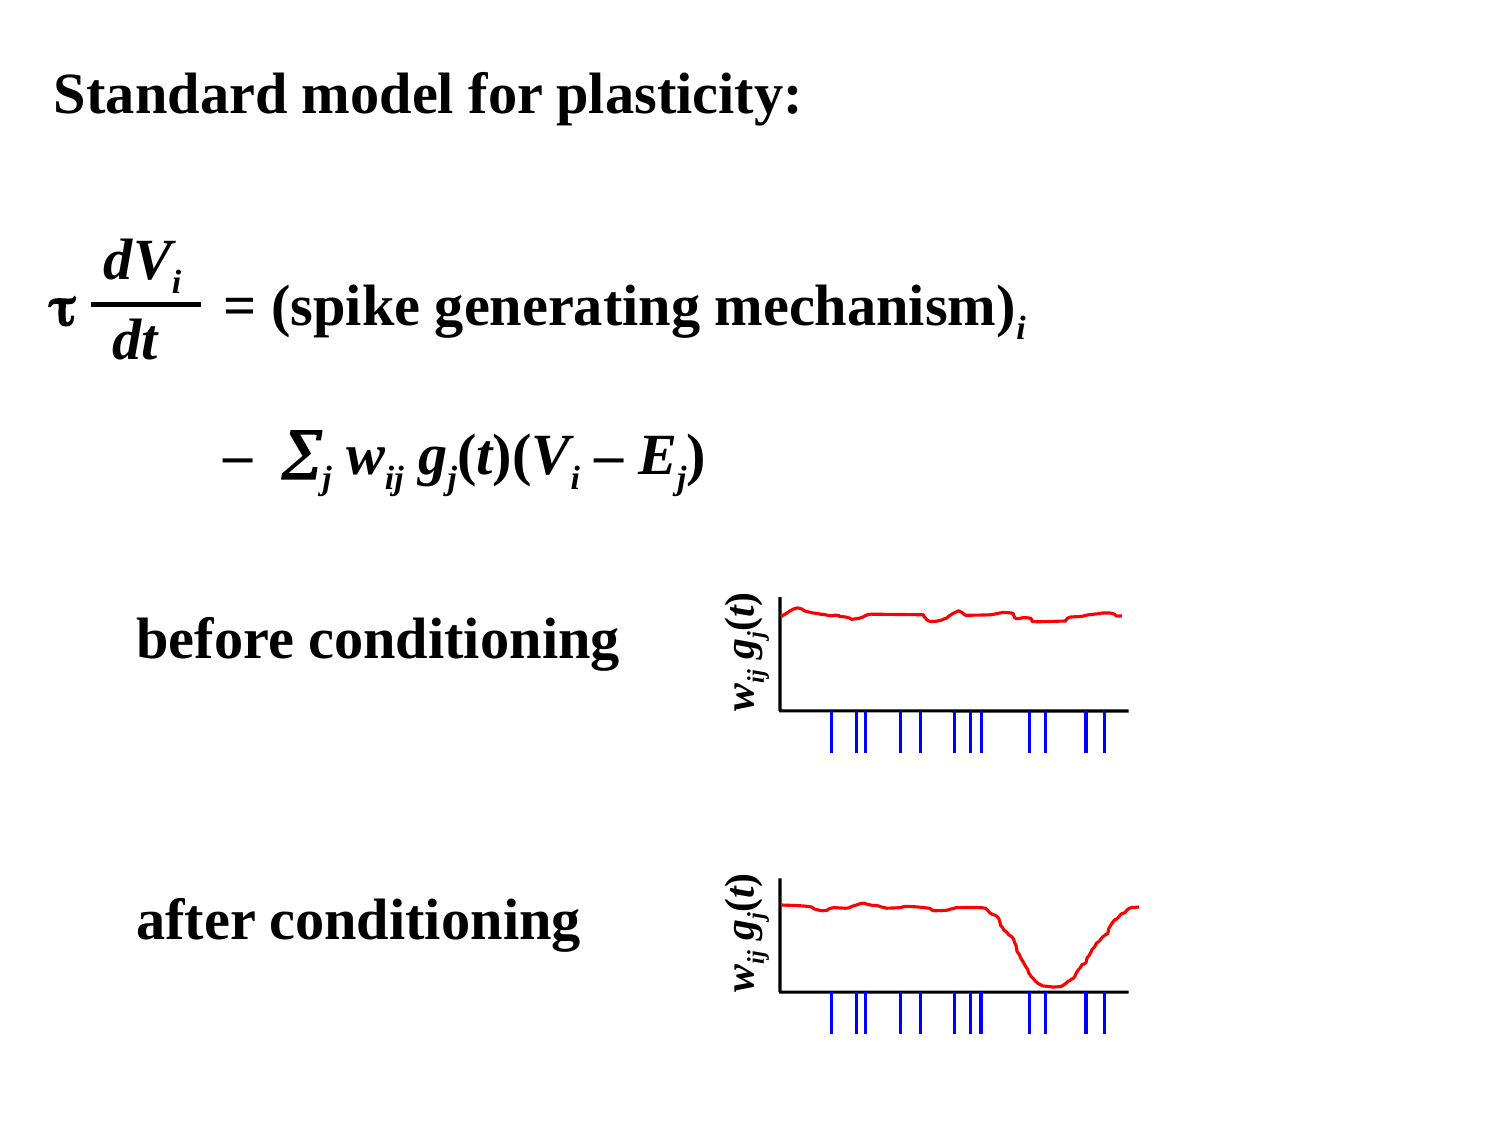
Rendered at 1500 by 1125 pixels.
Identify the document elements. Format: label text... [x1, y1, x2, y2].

text_box after conditioning [121, 874, 597, 959]
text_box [778, 878, 1129, 993]
text_box wij gj(t) [704, 577, 777, 726]
text_box  [35, 259, 91, 345]
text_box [831, 710, 1105, 753]
text_box Standard model for plasticity: [39, 47, 819, 133]
text_box dVi [89, 213, 197, 302]
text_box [831, 991, 1105, 1034]
text_box = (spike generating mechanism)i – j wij gj(t)(Vi – Ej) [208, 259, 1056, 504]
text_box dt [97, 313, 173, 379]
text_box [778, 596, 1129, 712]
text_box before conditioning [121, 592, 636, 678]
text_box wij gj(t) [704, 858, 777, 1008]
text_box dt [97, 293, 173, 302]
